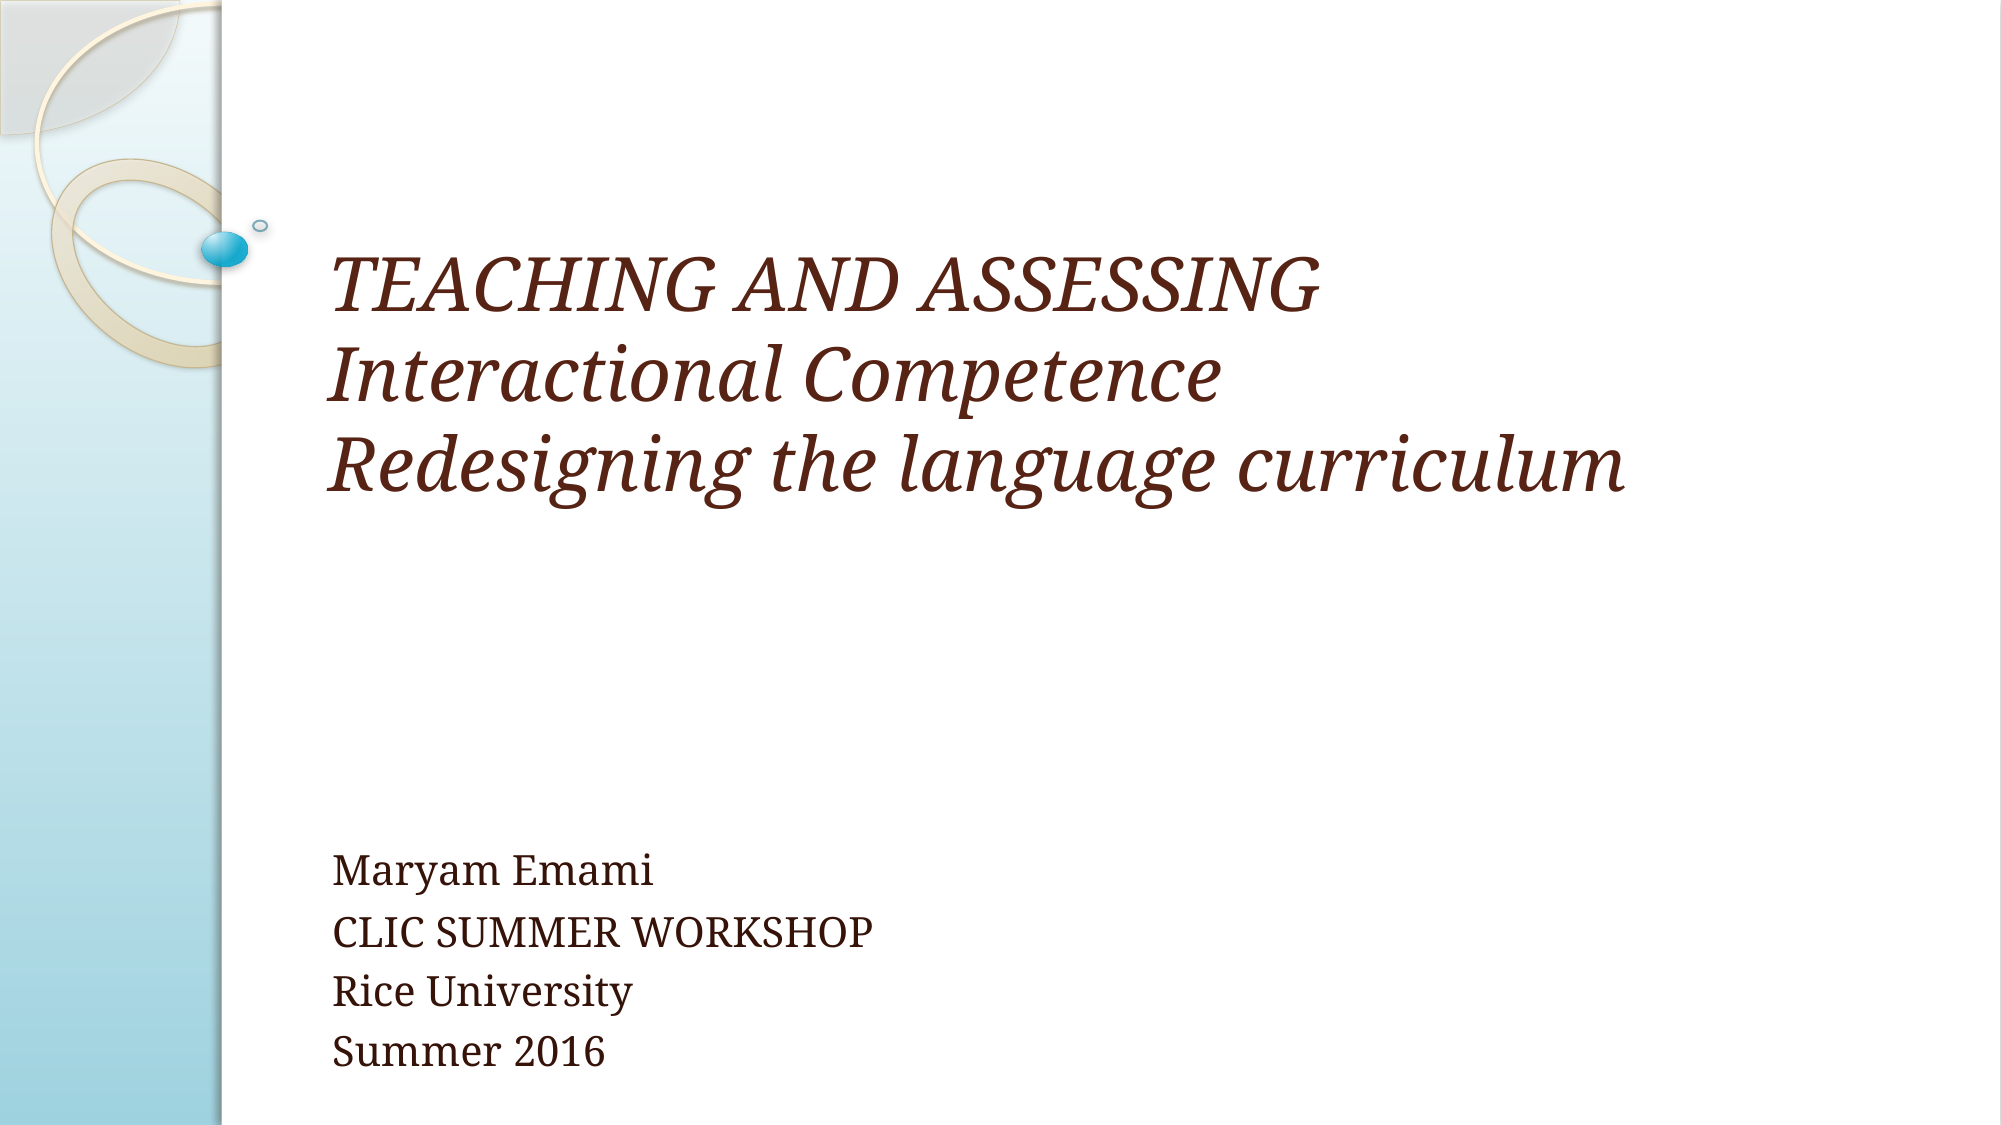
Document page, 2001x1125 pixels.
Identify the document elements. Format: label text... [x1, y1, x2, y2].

subtitle Maryam Emami CLIC SUMMER WORKSHOP Rice University Summer 2016 [313, 762, 1934, 1084]
title TEACHING AND ASSESSING Interactional Competence Redesigning the language curriculum [313, 59, 1934, 514]
